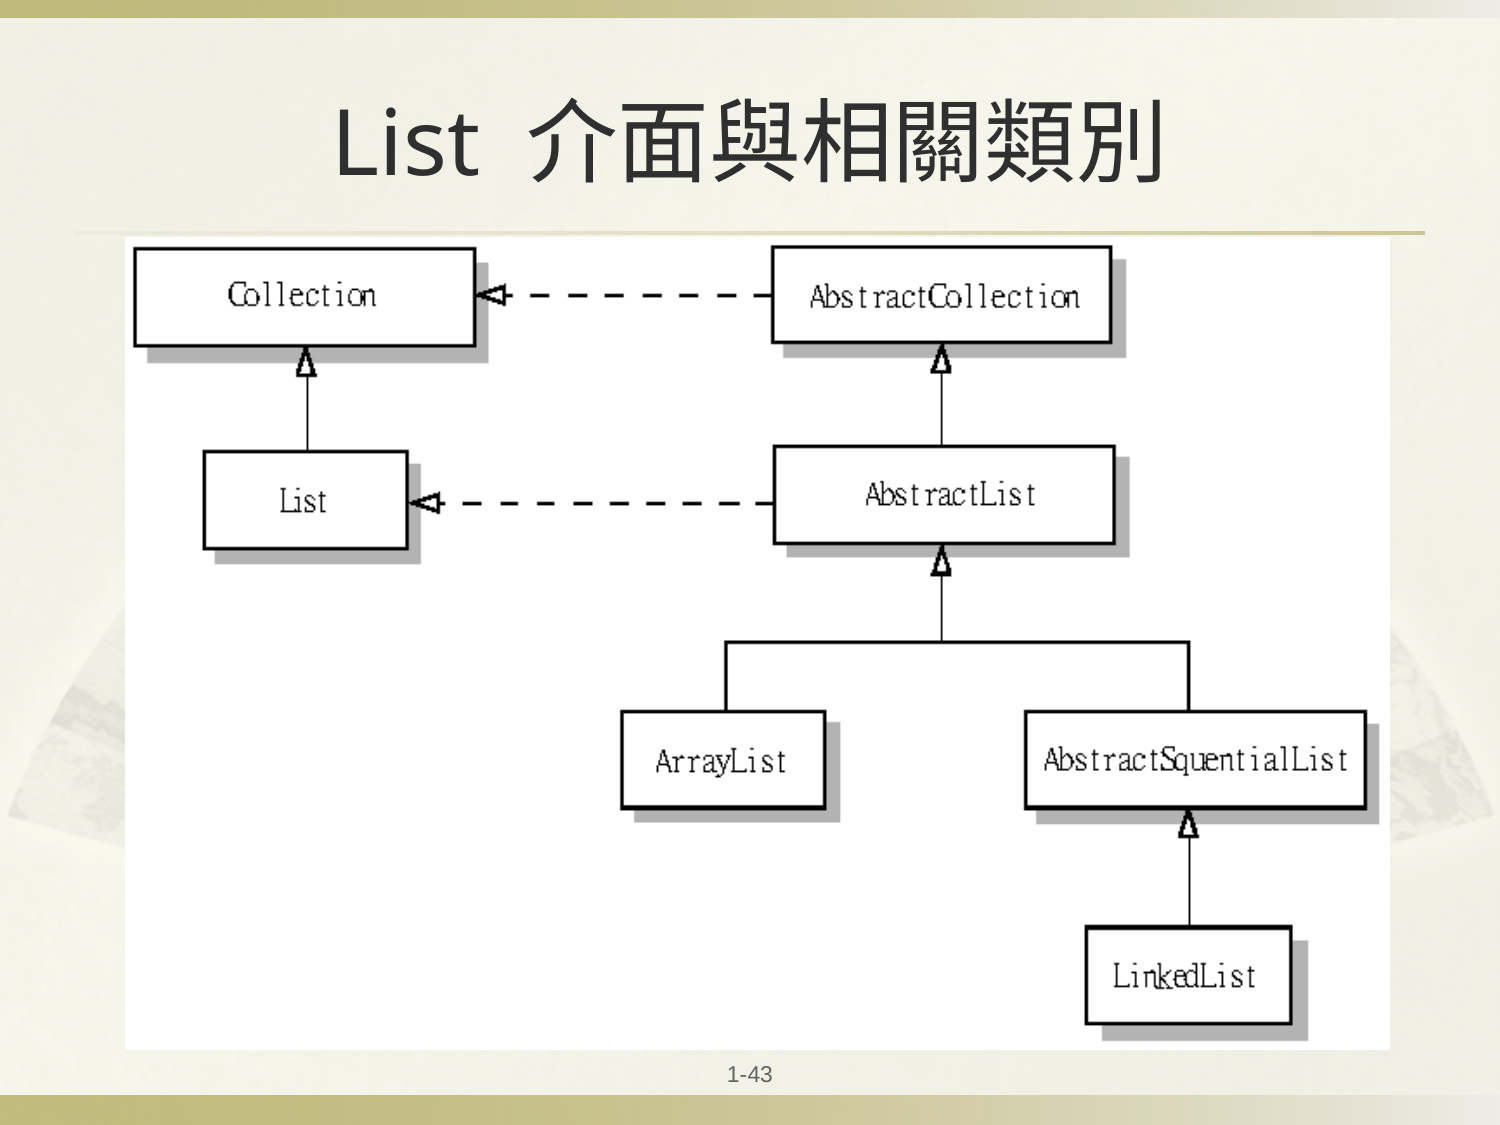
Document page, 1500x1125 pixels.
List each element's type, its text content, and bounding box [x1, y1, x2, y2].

title List 介面與相關類別 [75, 45, 1425, 233]
slide_number 1-43 [675, 1060, 825, 1097]
picture [124, 236, 1390, 1051]
